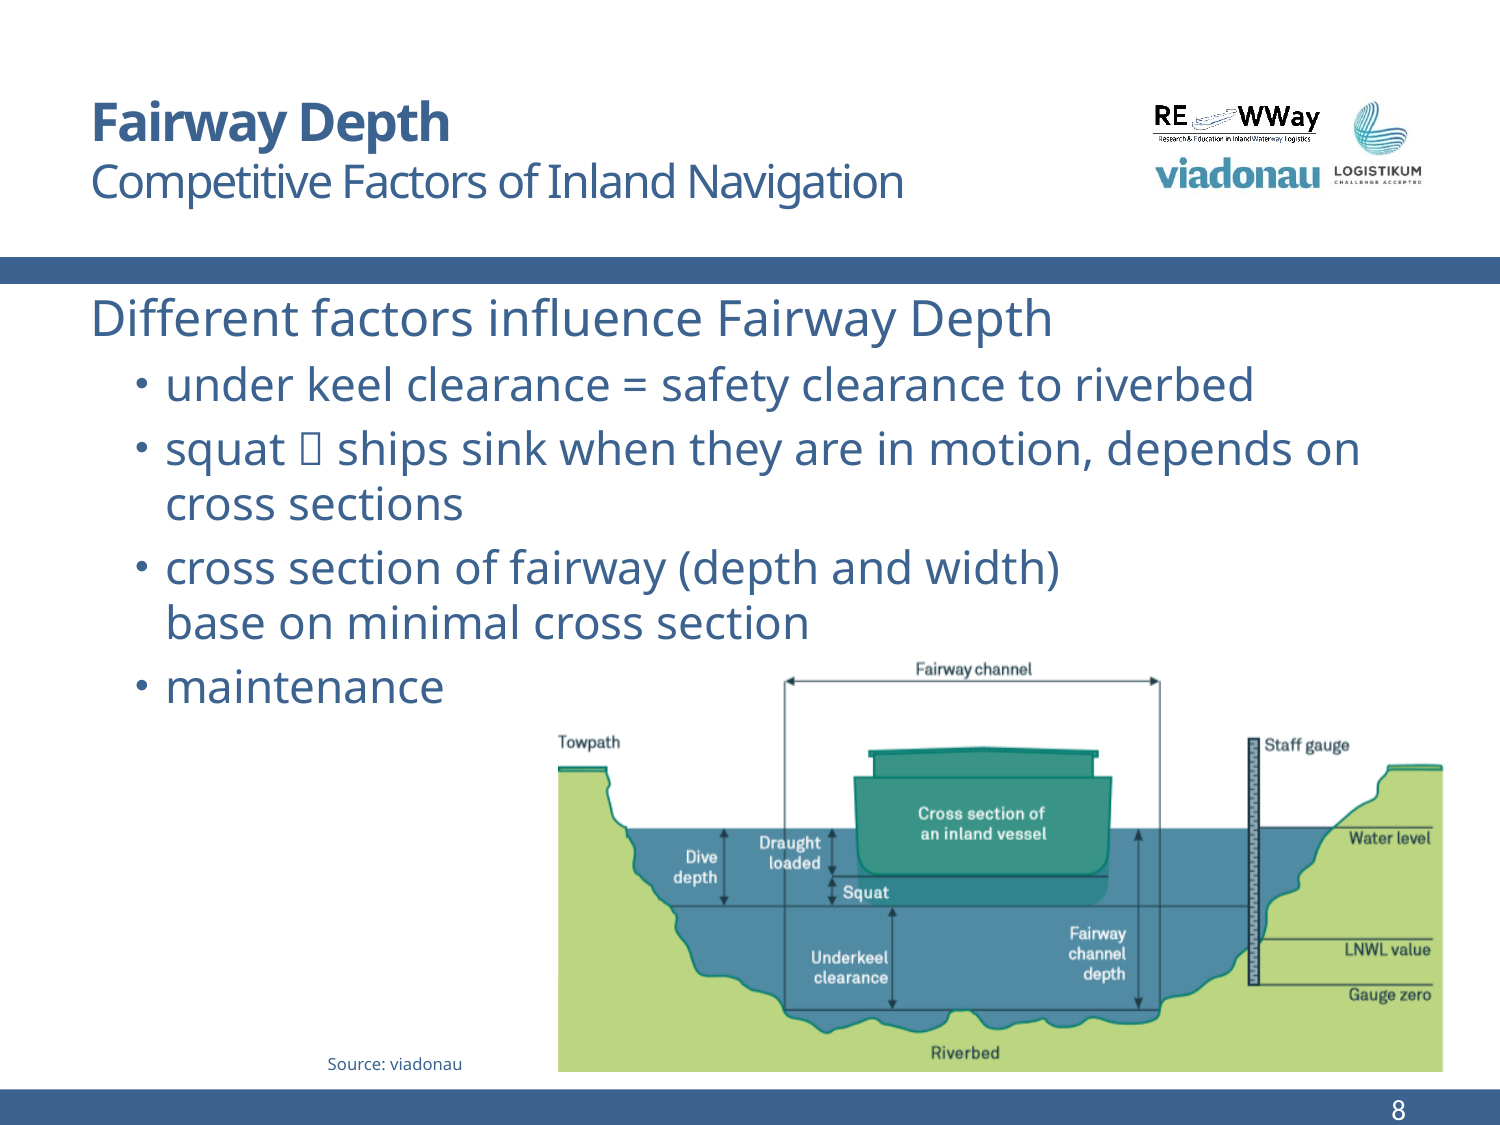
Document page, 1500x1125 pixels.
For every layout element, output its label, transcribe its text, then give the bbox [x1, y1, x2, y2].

list Different factors influence Fairway Depth under keel clearance = safety clearance to riverbed squat  ships sink when they are in motion, depends on cross sections cross section of fairway (depth and width) base on minimal cross section maintenance [75, 278, 1450, 1063]
picture [558, 655, 1445, 1073]
text_box Source: viadonau [312, 1046, 561, 1081]
slide_number 8 [1246, 1082, 1422, 1125]
picture [1153, 100, 1320, 144]
picture [1153, 95, 1425, 203]
title Fairway Depth Competitive Factors of Inland Navigation [75, 66, 928, 229]
